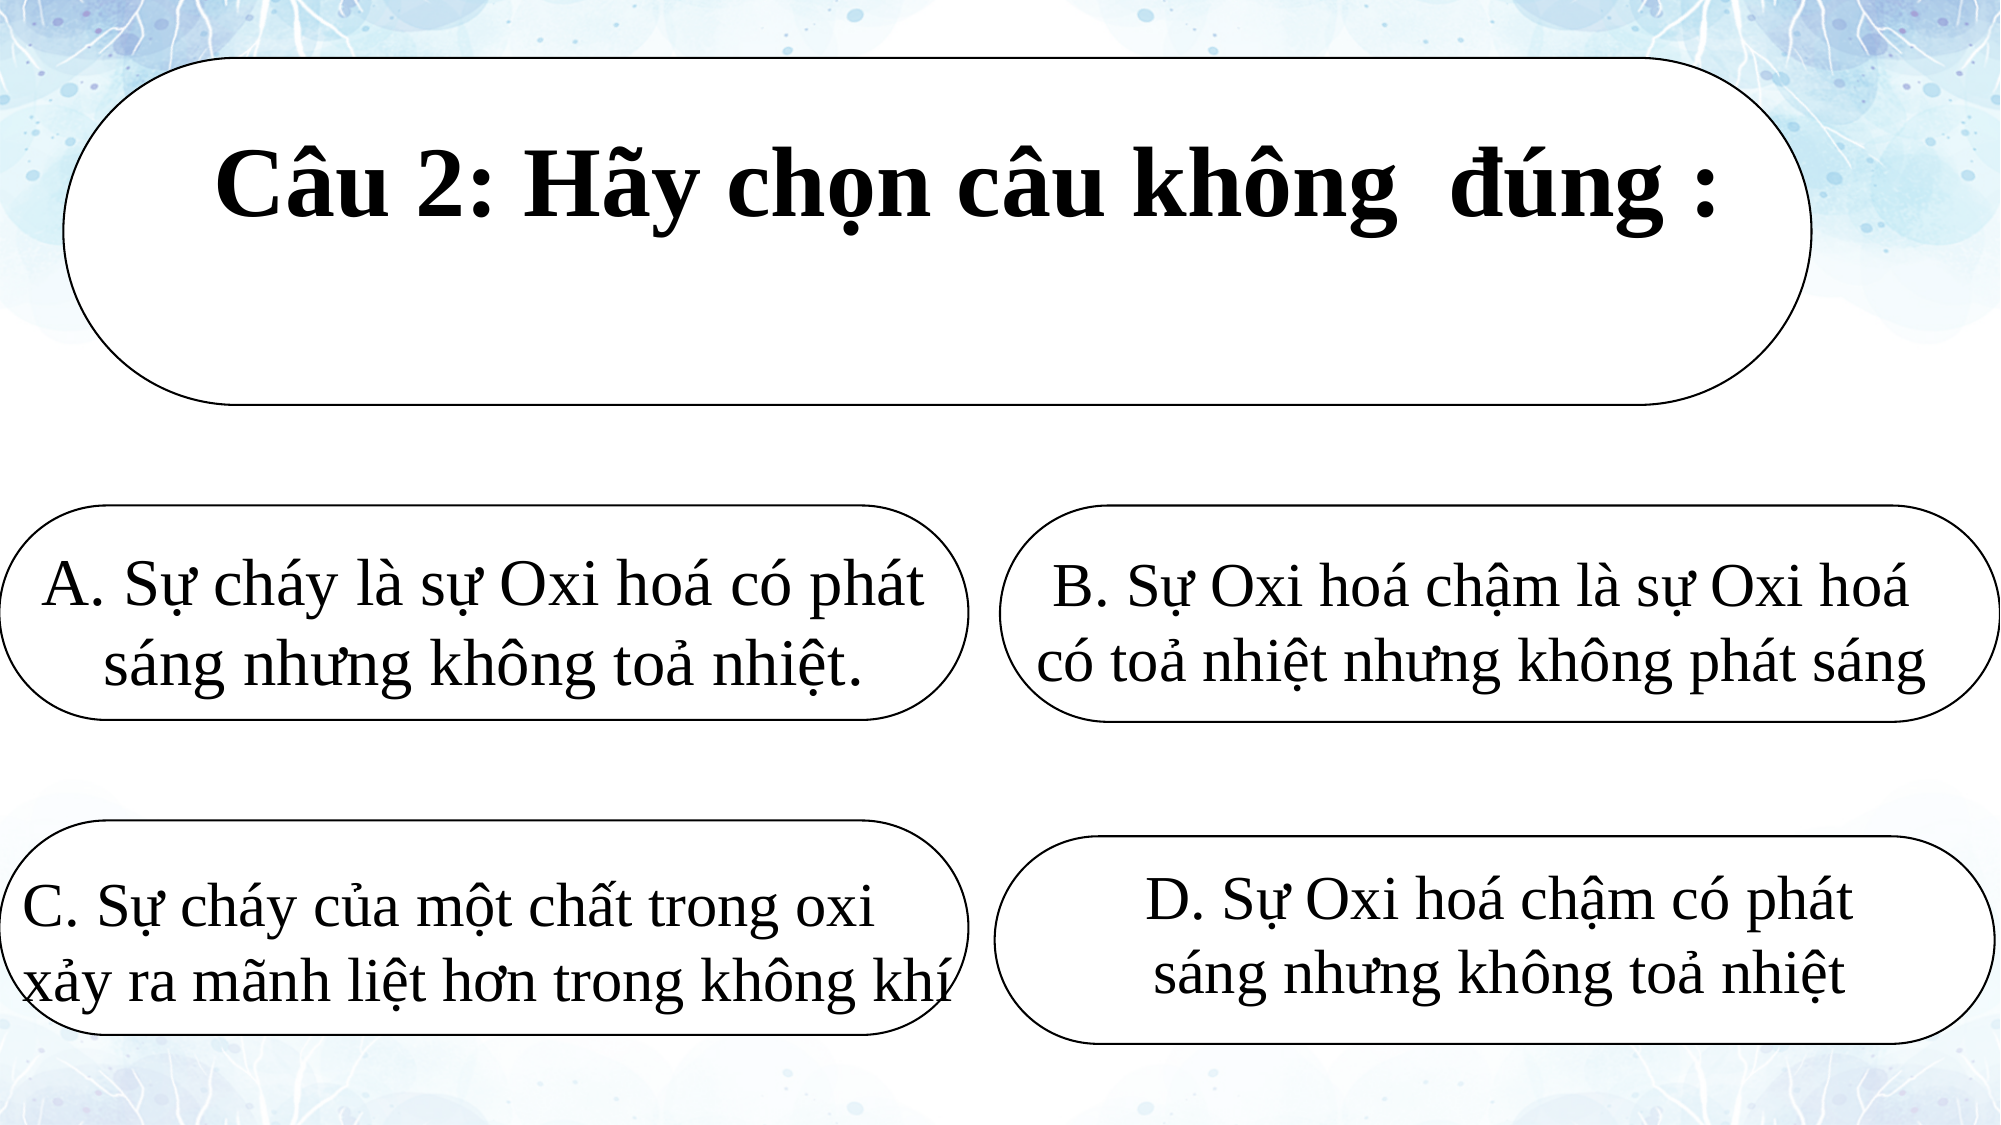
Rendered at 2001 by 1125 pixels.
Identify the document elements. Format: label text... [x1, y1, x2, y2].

text_box [0, 546, 21, 679]
text_box [947, 546, 970, 679]
text_box [1031, 504, 2000, 699]
text_box D. Sự Oxi hoá chậm có phát sáng nhưng không toả nhiệt [1068, 849, 1932, 1014]
text_box [62, 56, 1813, 406]
text_box [993, 835, 1996, 1045]
text_box [35, 504, 933, 531]
text_box Câu 2: Hãy chọn câu không đúng : [165, 109, 1772, 245]
text_box [0, 882, 8, 973]
text_box [53, 1022, 915, 1036]
text_box C. Sự cháy của một chất trong oxi xảy ra mãnh liệt hơn trong không khí [8, 856, 982, 1022]
text_box A. Sự cháy là sự Oxi hoá có phát sáng nhưng không toả nhiệt. [21, 531, 947, 707]
text_box [998, 580, 1004, 647]
text_box B. Sự Oxi hoá chậm là sự Oxi hoá có toả nhiệt nhưng không phát sáng [1004, 536, 1960, 702]
text_box [53, 707, 915, 721]
text_box [1043, 702, 1956, 723]
text_box [25, 819, 943, 856]
